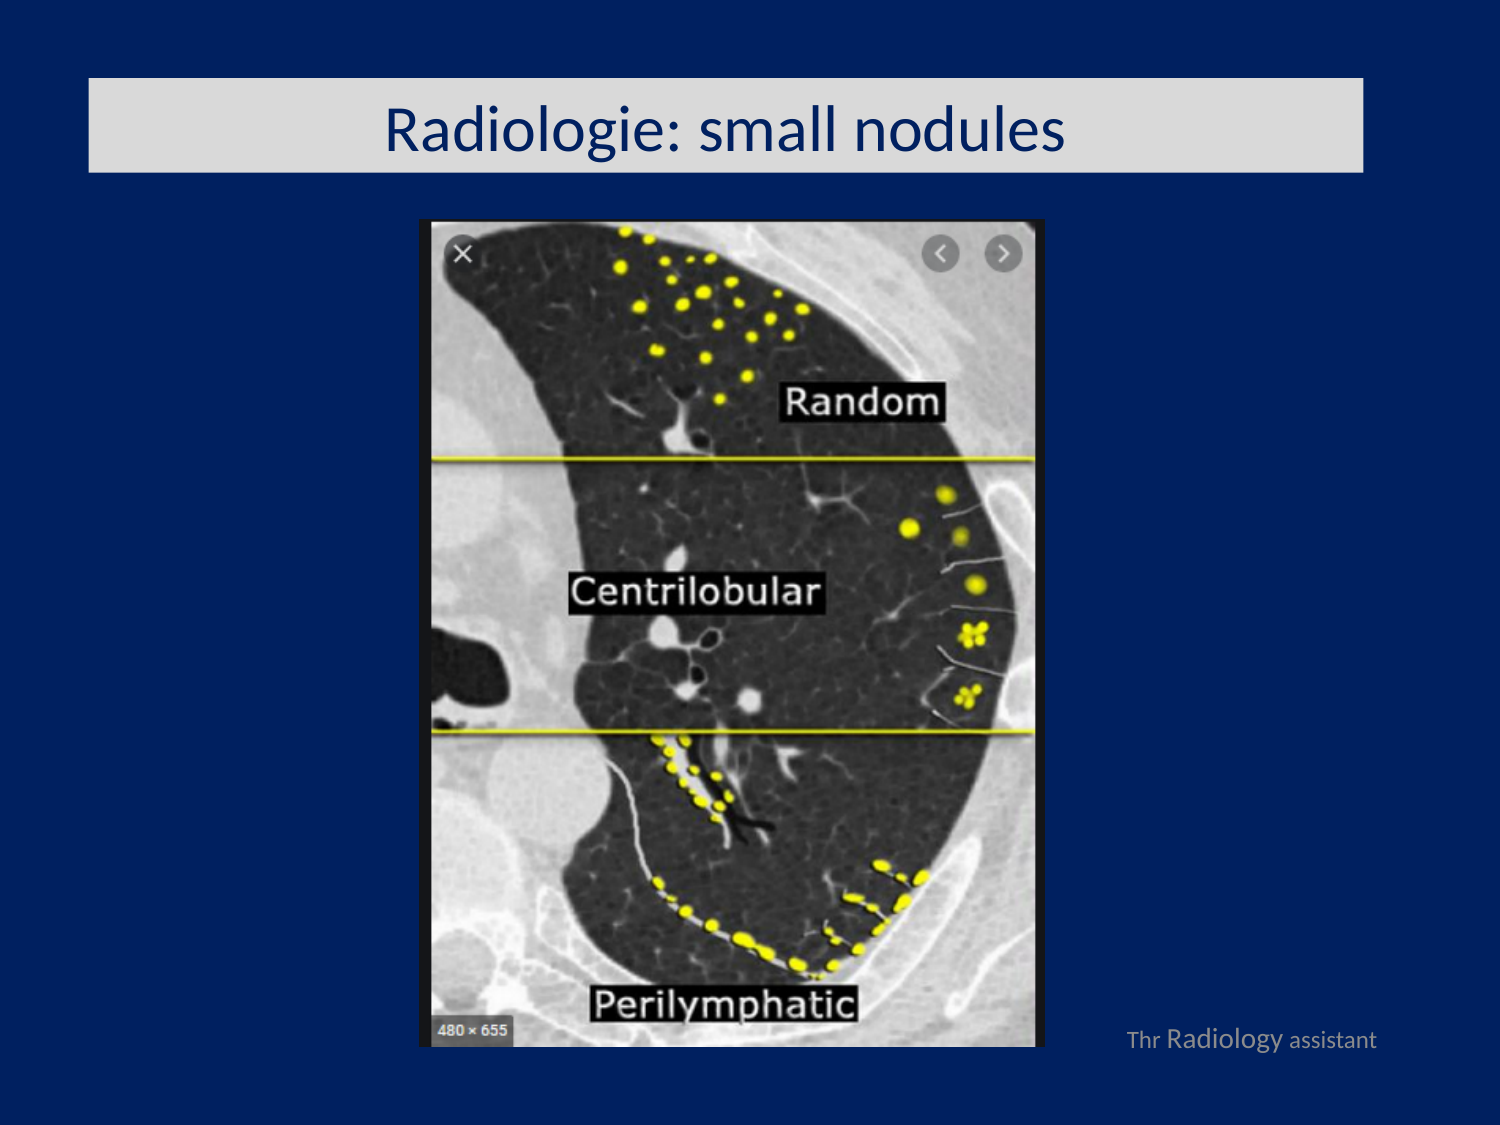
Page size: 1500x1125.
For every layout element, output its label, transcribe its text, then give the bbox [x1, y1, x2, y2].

picture [418, 219, 1045, 1047]
title Radiologie: small nodules [88, 78, 1364, 173]
subtitle Thr Radiology assistant [1068, 1011, 1436, 1083]
